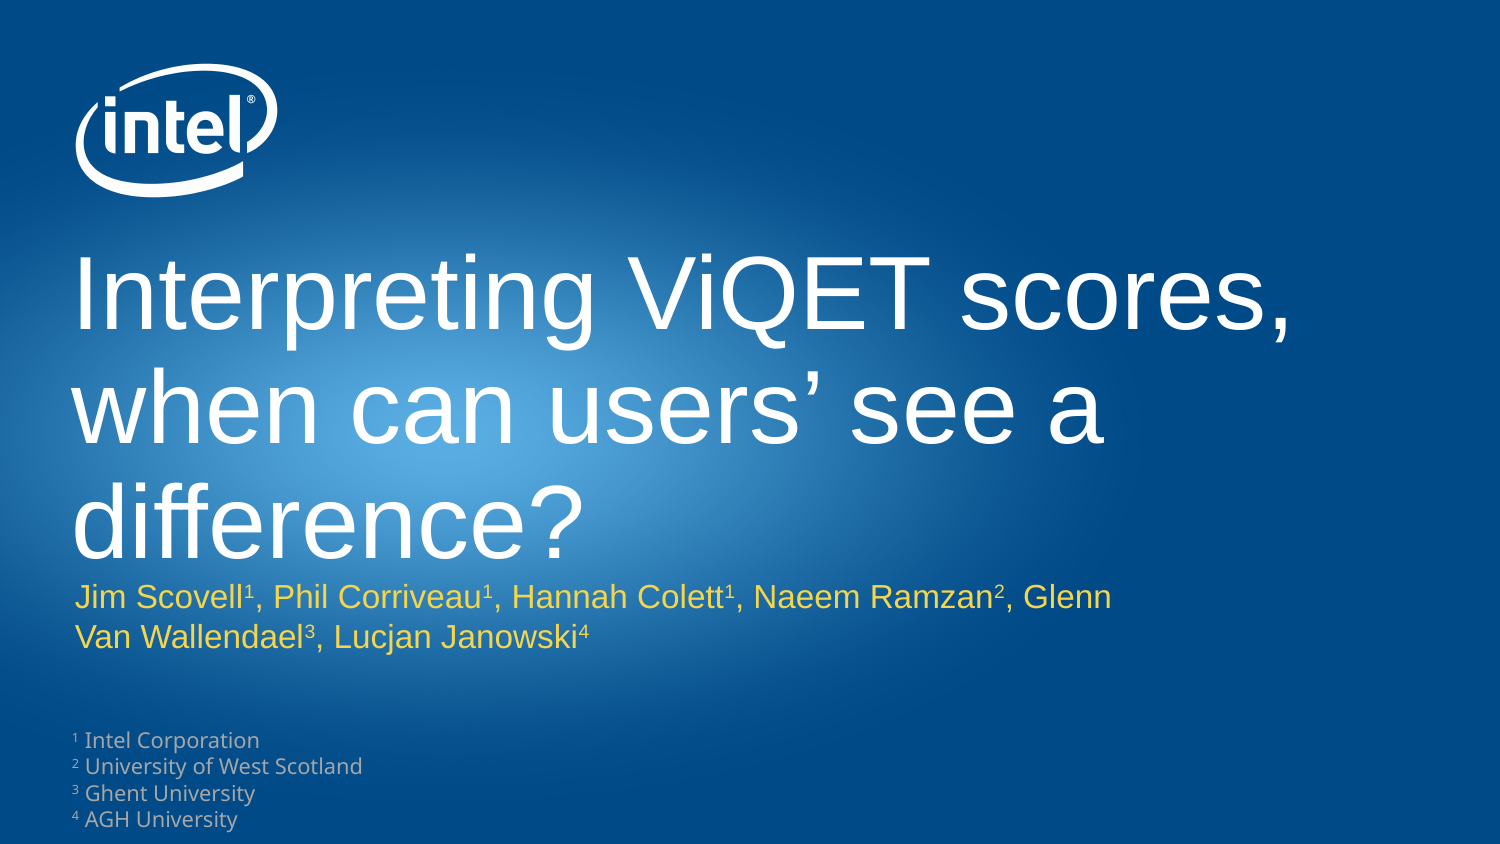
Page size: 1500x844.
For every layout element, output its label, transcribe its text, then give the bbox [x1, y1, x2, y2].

picture [0, 0, 1500, 844]
title Interpreting ViQET scores, when can users’ see a difference? [71, 414, 1420, 580]
subtitle Jim Scovell1, Phil Corriveau1, Hannah Colett1, Naeem Ramzan2, Glenn Van Wallendael3, Lucjan Janowski4 [74, 580, 1114, 727]
text_box 1 Intel Corporation 2 University of West Scotland 3 Ghent University 4 AGH University [71, 726, 432, 832]
